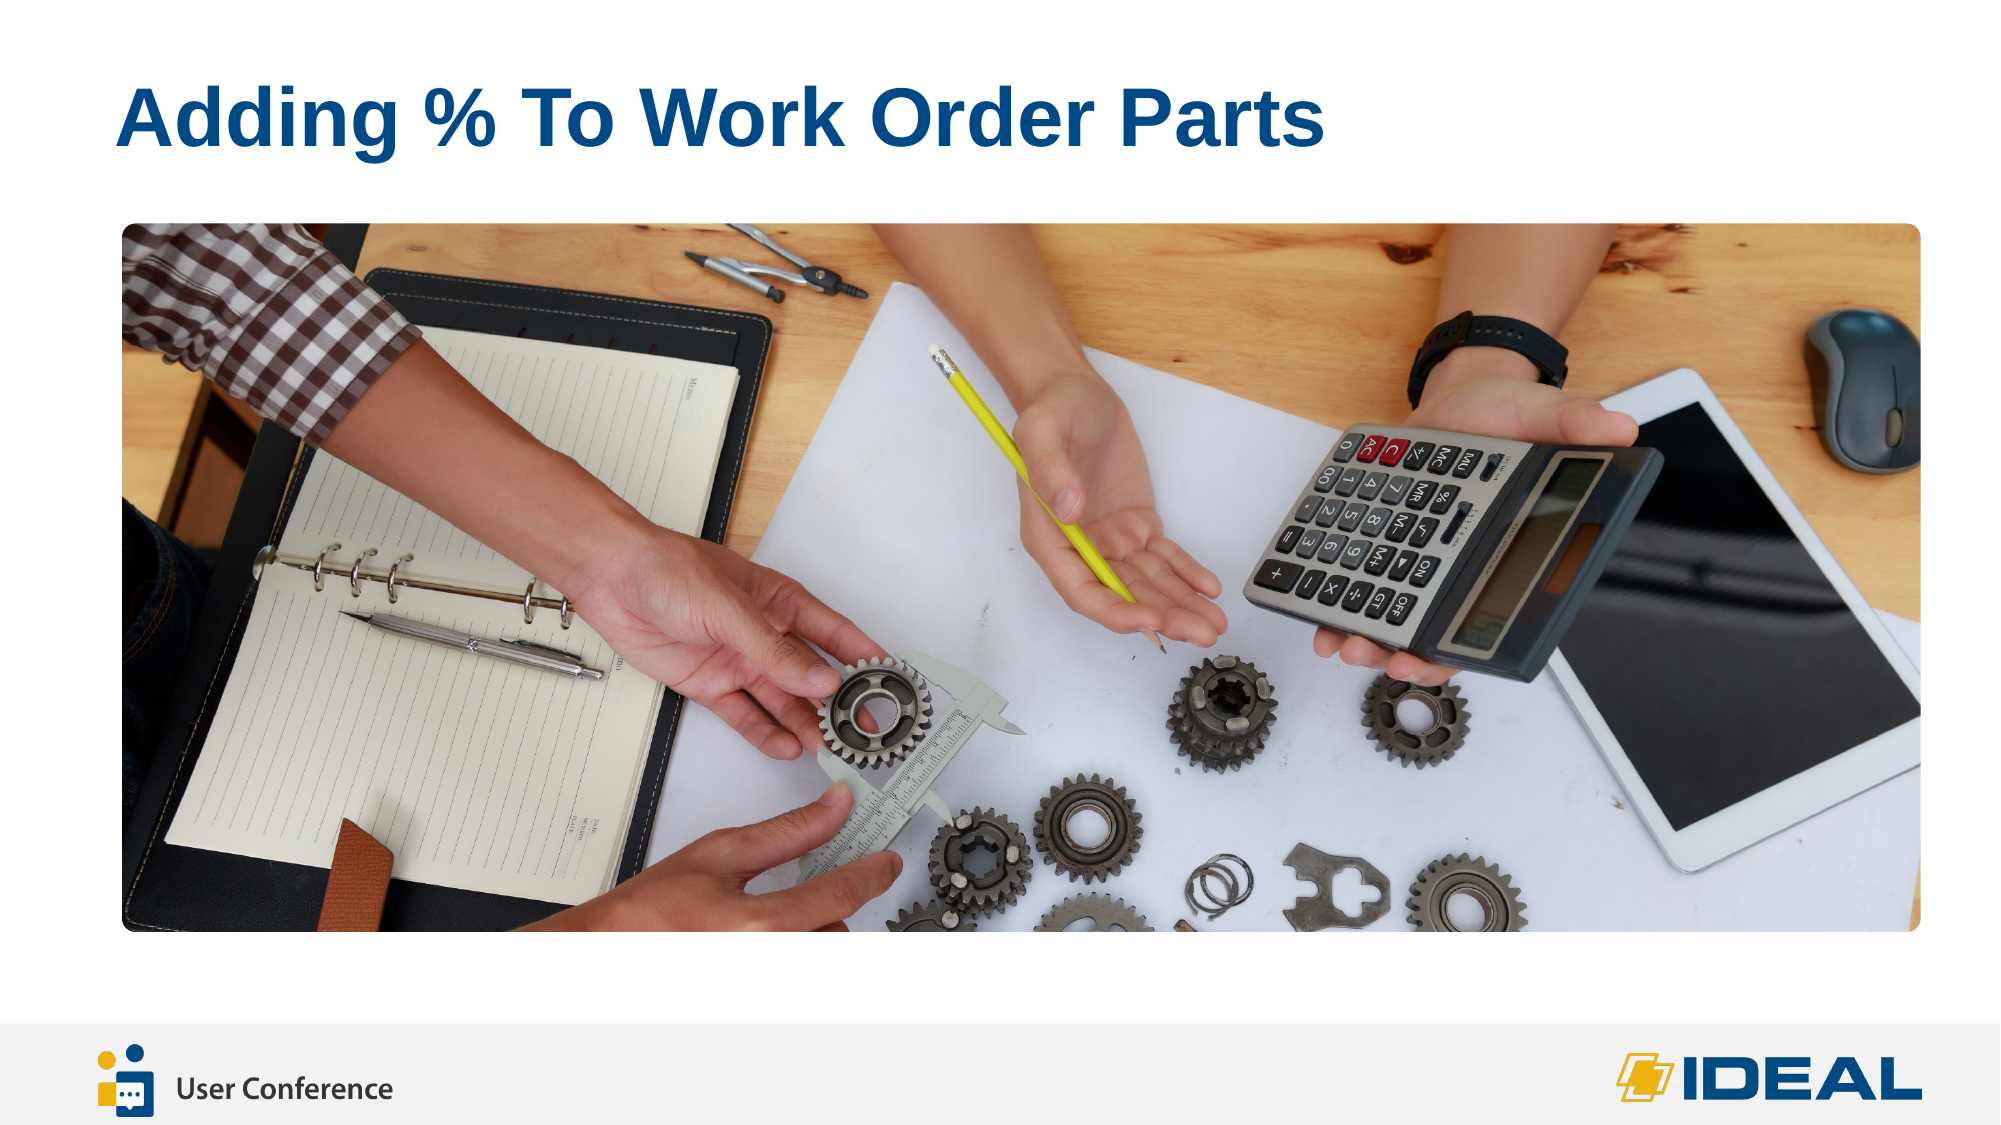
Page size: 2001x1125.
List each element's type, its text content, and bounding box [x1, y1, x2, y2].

picture [97, 1044, 393, 1117]
title Adding % To Work Order Parts [99, 59, 1840, 278]
picture [121, 222, 1922, 933]
picture [1616, 1053, 1922, 1102]
